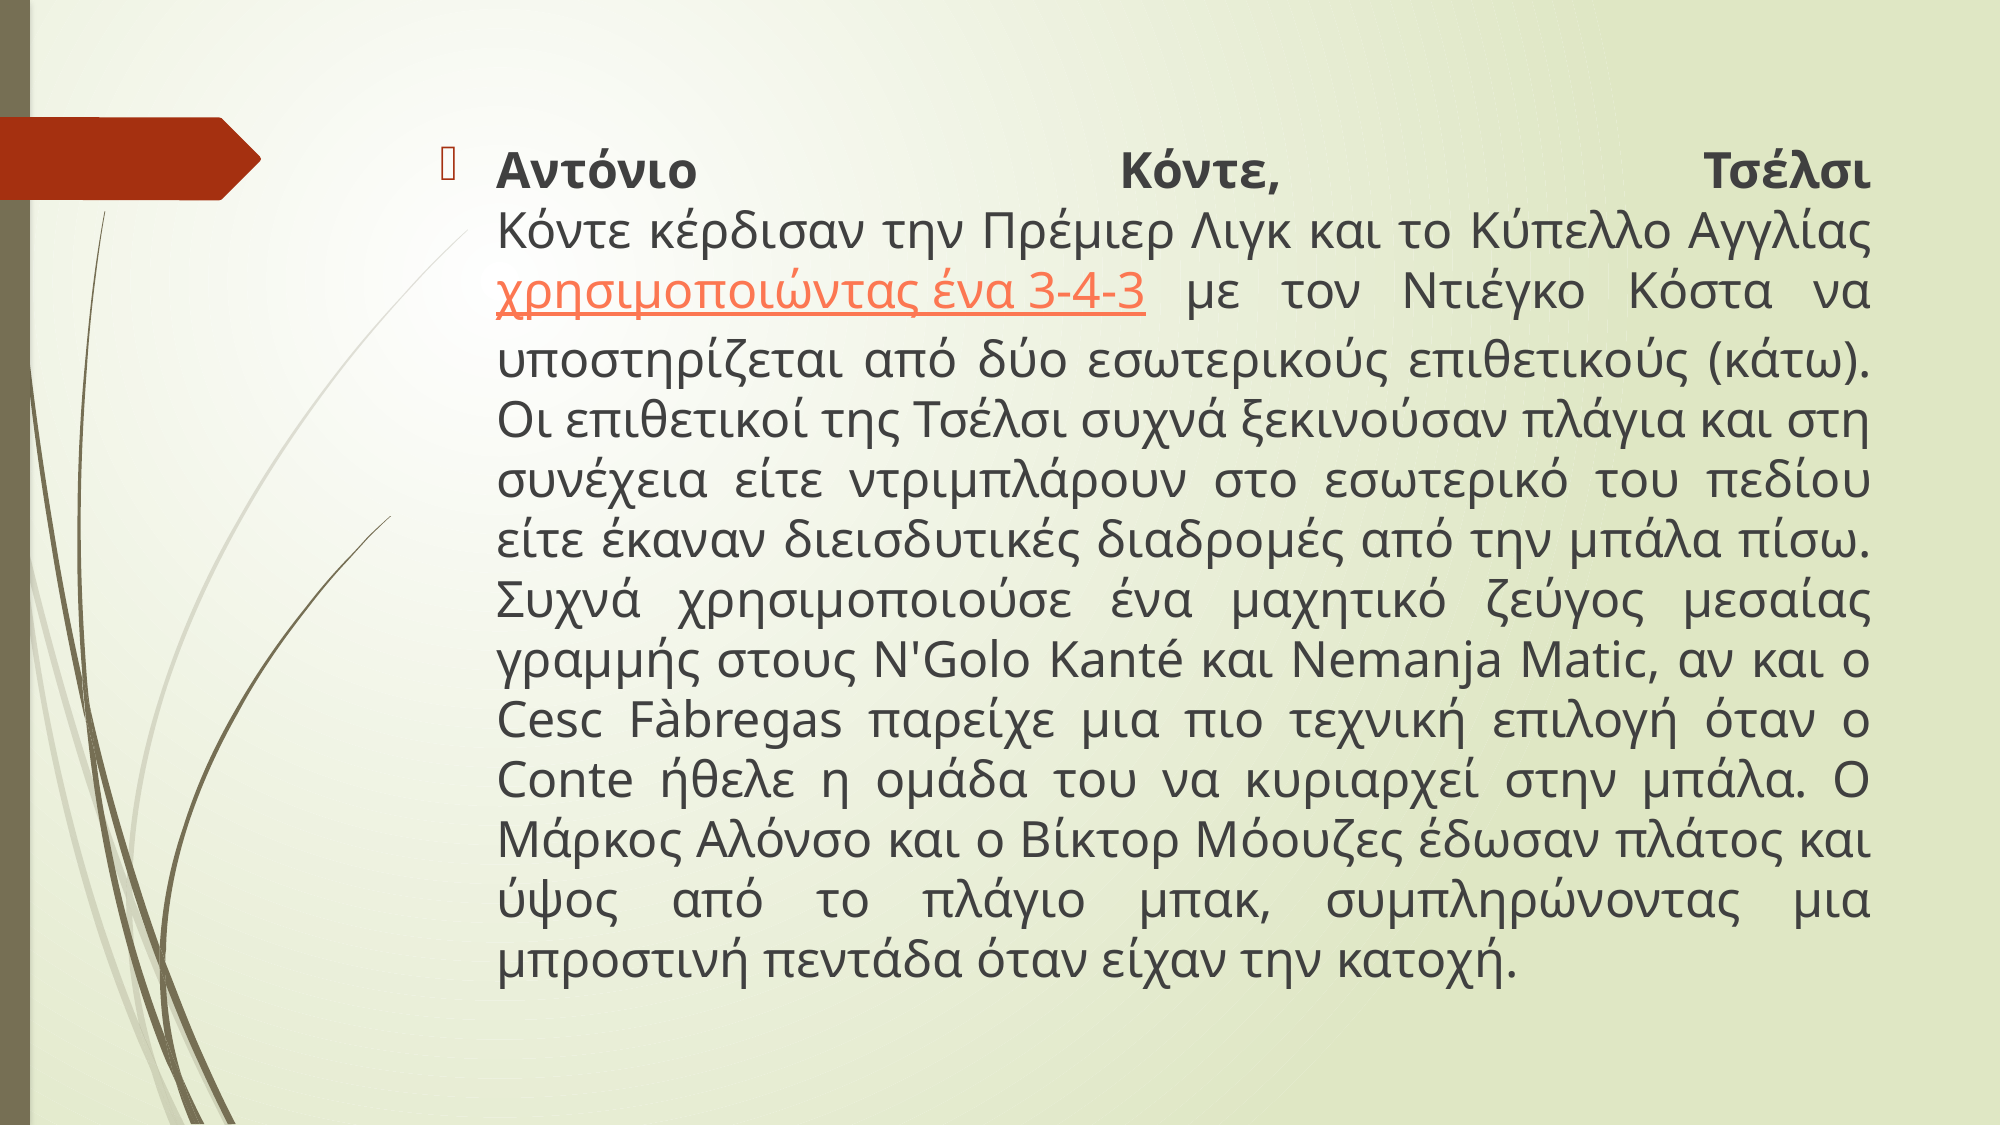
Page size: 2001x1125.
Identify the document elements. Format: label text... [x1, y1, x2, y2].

list Αντόνιο Κόντε, Τσέλσι Κόντε κέρδισαν την Πρέμιερ Λιγκ και το Κύπελλο Αγγλίας χρησιμοποιώντας ένα 3-4-3 με τον Ντιέγκο Κόστα να υποστηρίζεται από δύο εσωτερικούς επιθετικούς (κάτω). Οι επιθετικοί της Τσέλσι συχνά ξεκινούσαν πλάγια και στη συνέχεια είτε ντριμπλάρουν στο εσωτερικό του πεδίου είτε έκαναν διεισδυτικές διαδρομές από την μπάλα πίσω. Συχνά χρησιμοποιούσε ένα μαχητικό ζεύγος μεσαίας γραμμής στους N'Golo Kanté και Nemanja Matic, αν και ο Cesc Fàbregas παρείχε μια πιο τεχνική επιλογή όταν ο Conte ήθελε η ομάδα του να κυριαρχεί στην μπάλα. Ο Μάρκος Αλόνσο και ο Βίκτορ Μόουζες έδωσαν πλάτος και ύψος από το πλάγιο μπακ, συμπληρώνοντας μια μπροστινή πεντάδα όταν είχαν την κατοχή. [424, 131, 1888, 970]
